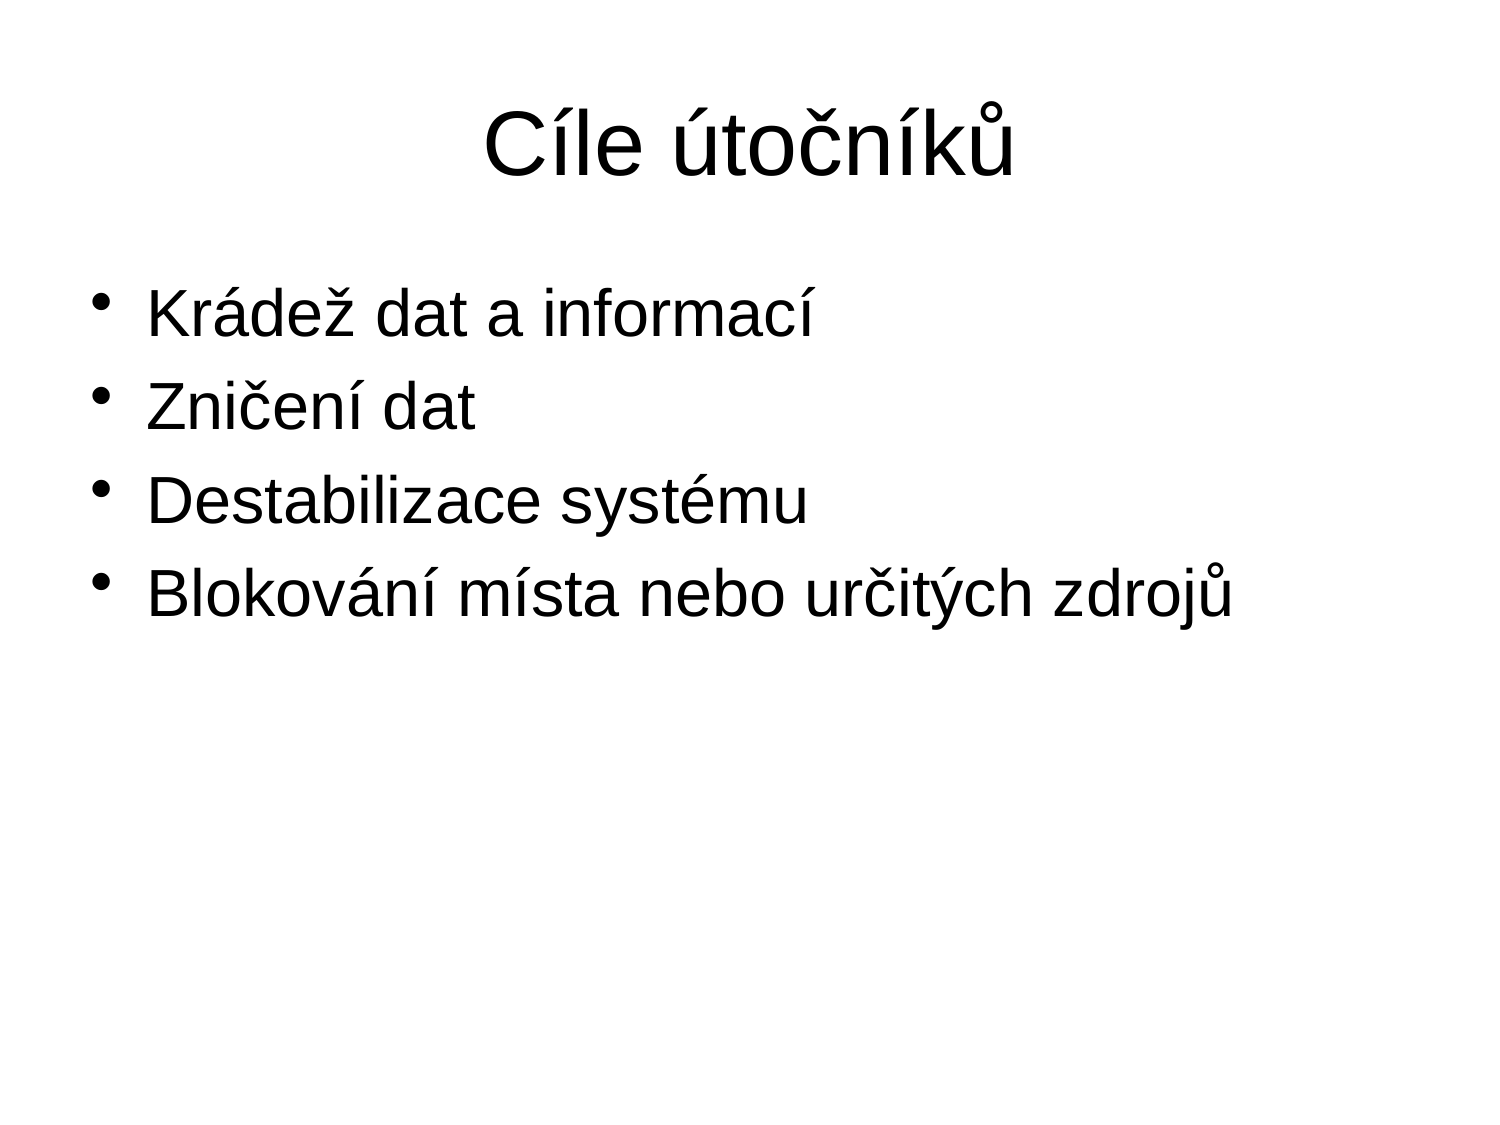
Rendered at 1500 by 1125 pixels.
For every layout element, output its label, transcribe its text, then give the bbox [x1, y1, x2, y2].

title Cíle útočníků [74, 44, 1426, 233]
list Krádež dat a informací Zničení dat Destabilizace systému Blokování místa nebo určitých zdrojů [74, 262, 1426, 1006]
